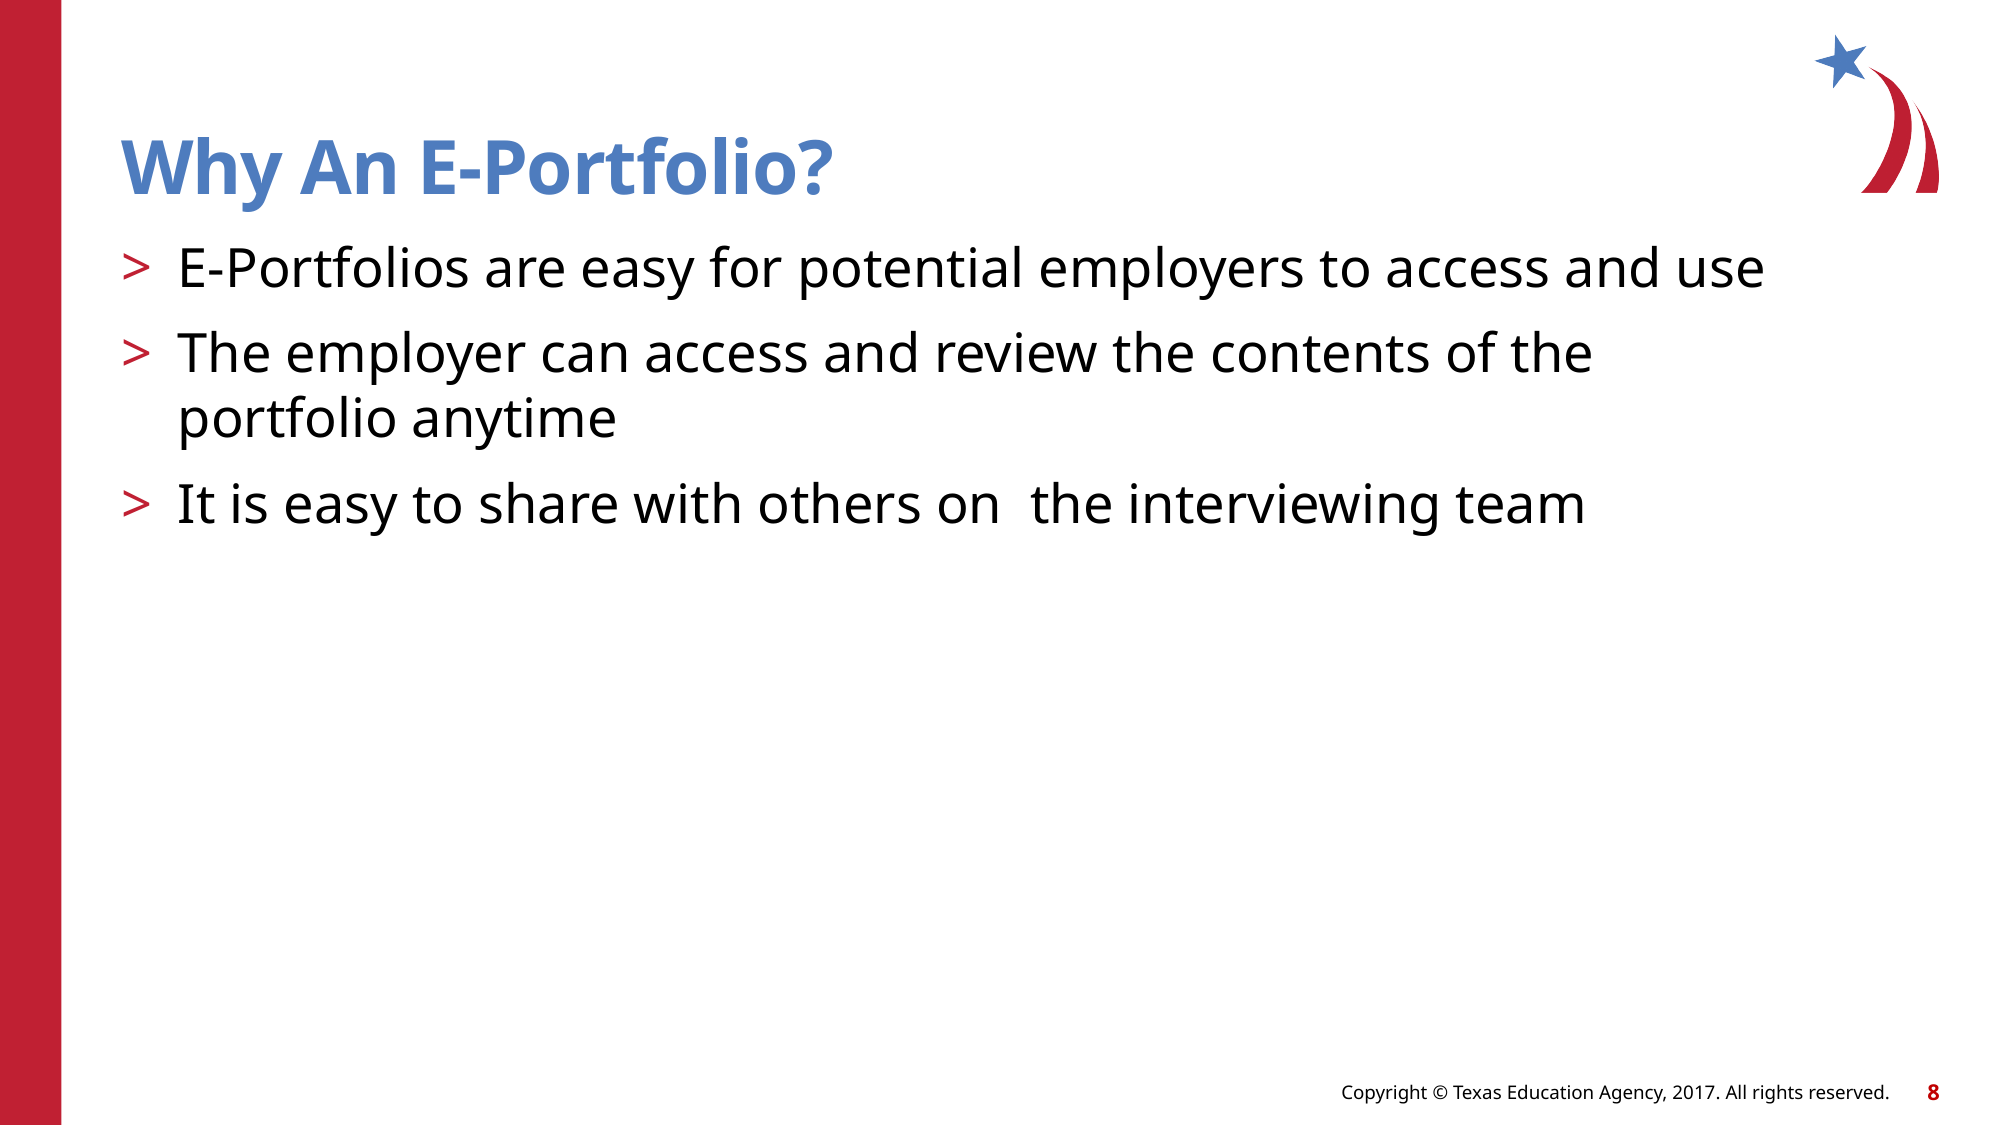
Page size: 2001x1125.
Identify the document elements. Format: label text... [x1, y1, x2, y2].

list E-Portfolios are easy for potential employers to access and use The employer can access and review the contents of the portfolio anytime It is easy to share with others on the interviewing team [121, 233, 1772, 1010]
title Why An E-Portfolio? [121, 66, 1772, 211]
picture [1814, 34, 1939, 193]
